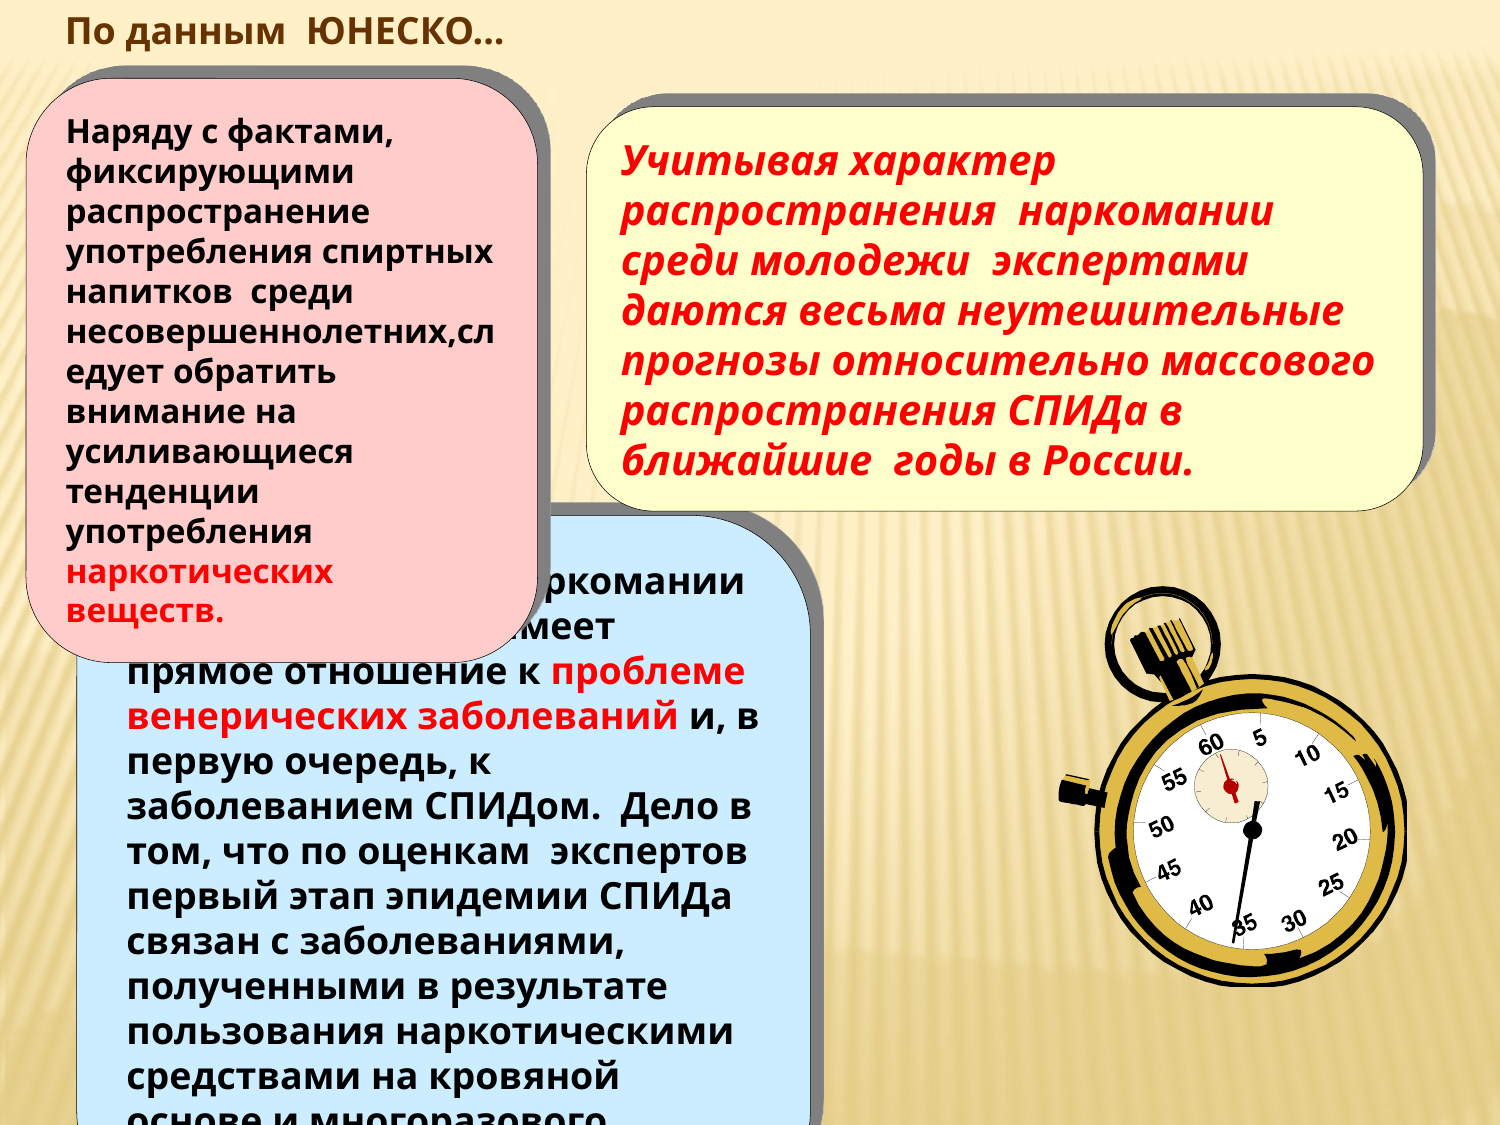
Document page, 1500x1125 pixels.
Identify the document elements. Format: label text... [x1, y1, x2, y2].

text_box По данным ЮНЕСКО... [50, 0, 1050, 60]
text_box Фиксация данных наркомании среди подростков имеет прямое отношение к проблеме венерических заболеваний и, в первую очередь, к заболеванием СПИДом. Дело в том, что по оценкам экспертов первый этап эпидемии СПИДа связан с заболеваниями, полученными в результате пользования наркотическими средствами на кровяной основе и многоразового использования шприцев. [76, 515, 811, 1125]
text_box Учитывая характер распространения наркомании среди молодежи экспертами даются весьма неутешительные прогнозы относительно массового распространения СПИДа в ближайшие годы в России. [586, 106, 1424, 512]
text_box Наряду с фактами, фиксирующими распространение употребления спиртных напитков среди несовершеннолетних,следует обратить внимание на усиливающиеся тенденции употребления наркотических веществ. [25, 78, 538, 663]
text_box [1056, 585, 1408, 987]
